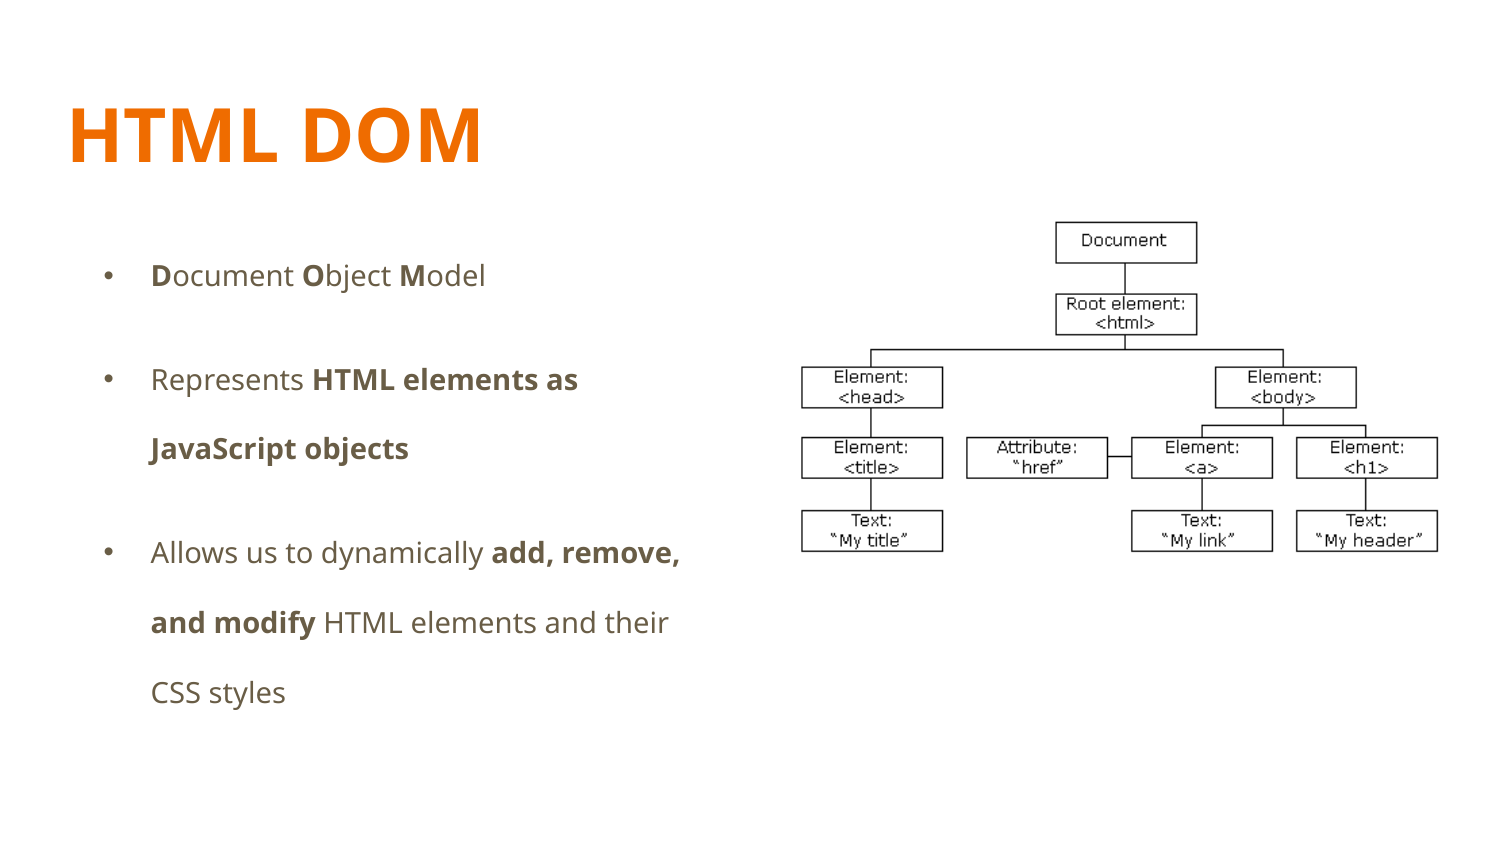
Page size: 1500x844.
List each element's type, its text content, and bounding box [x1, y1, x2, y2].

list Document Object Model Represents HTML elements as JavaScript objects Allows us to dynamically add, remove, and modify HTML elements and their CSS styles [51, 207, 708, 750]
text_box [792, 207, 1450, 568]
title HTML DOM [51, 72, 1449, 189]
